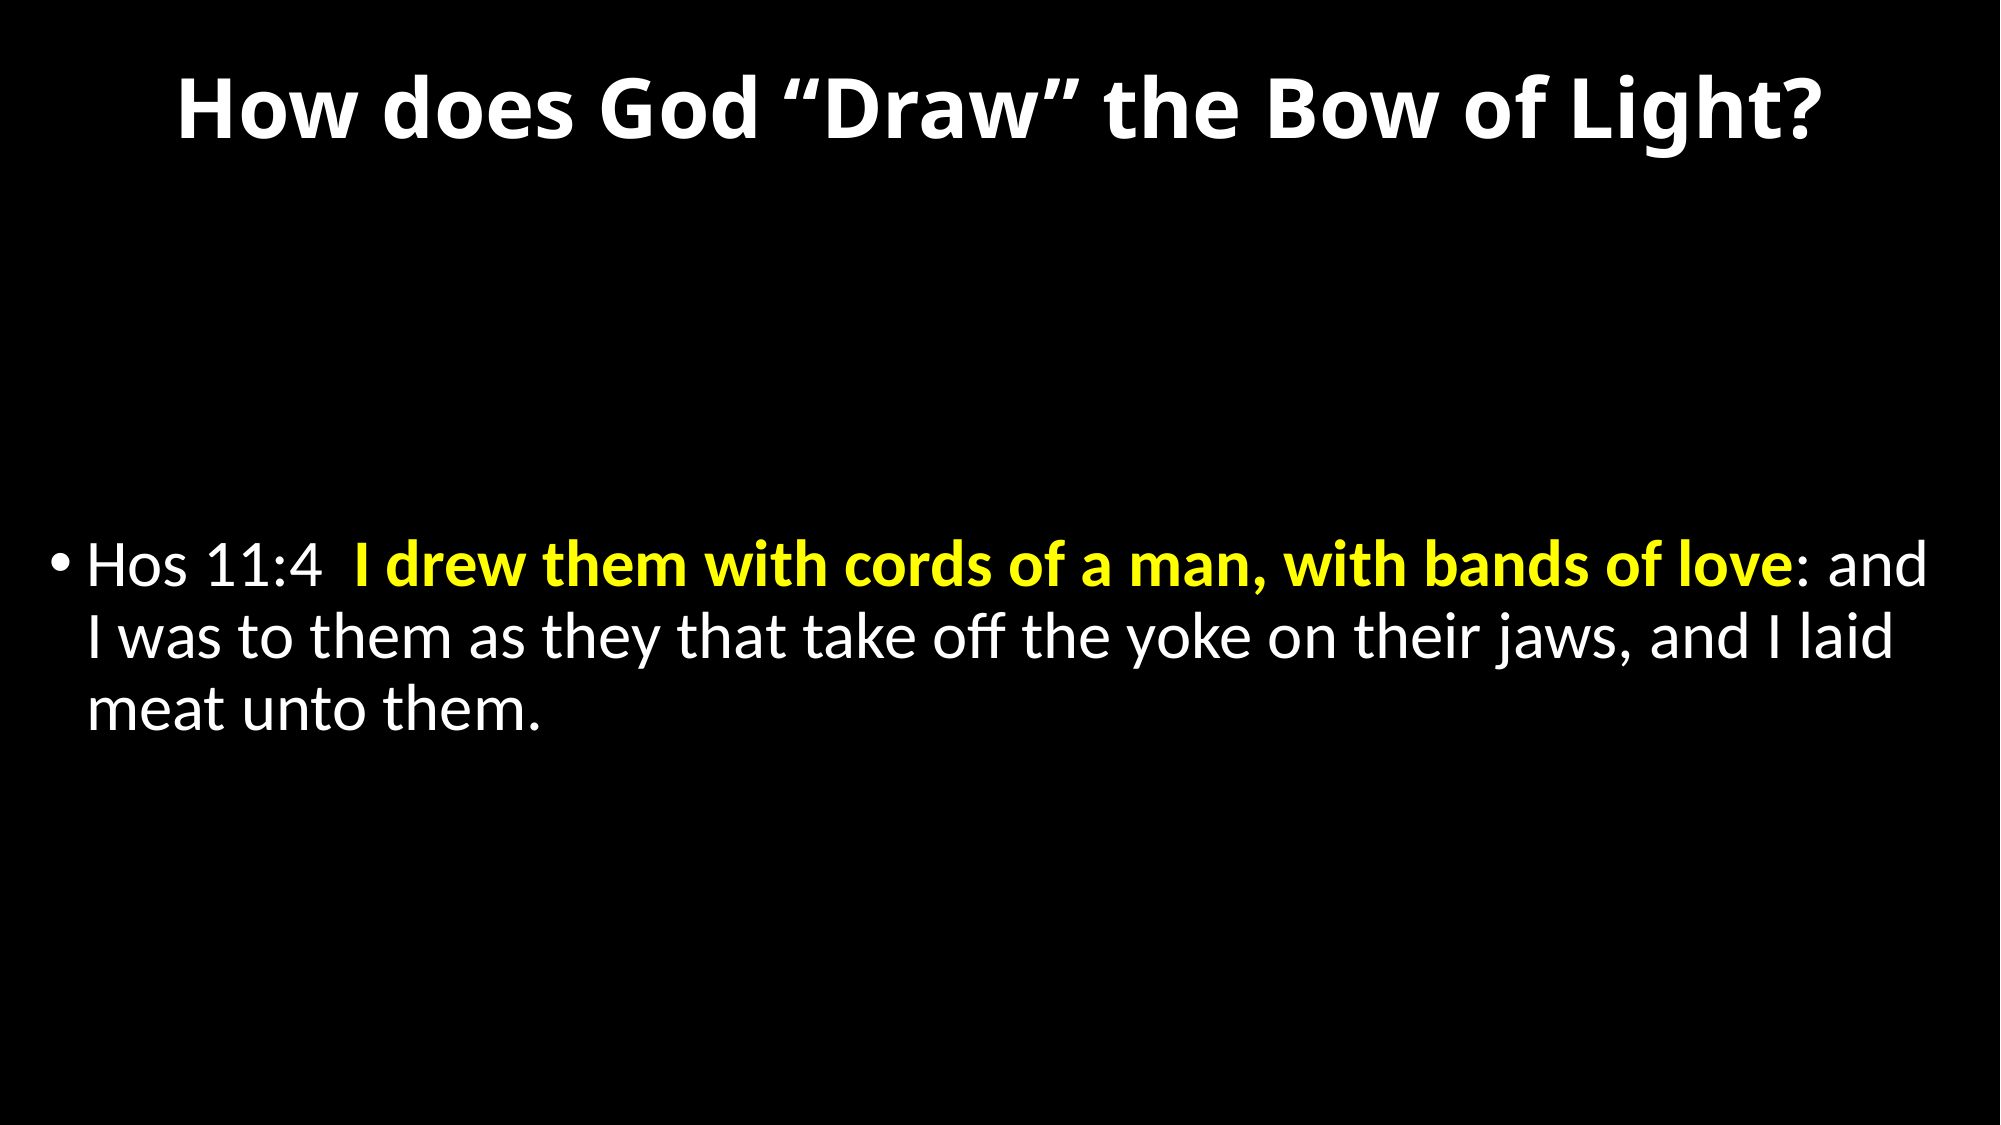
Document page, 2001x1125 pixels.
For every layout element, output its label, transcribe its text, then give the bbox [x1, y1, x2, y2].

title How does God “Draw” the Bow of Light? [137, 2, 1863, 185]
list Hos 11:4 I drew them with cords of a man, with bands of love: and I was to them as they that take off the yoke on their jaws, and I laid meat unto them. [33, 185, 1965, 1088]
